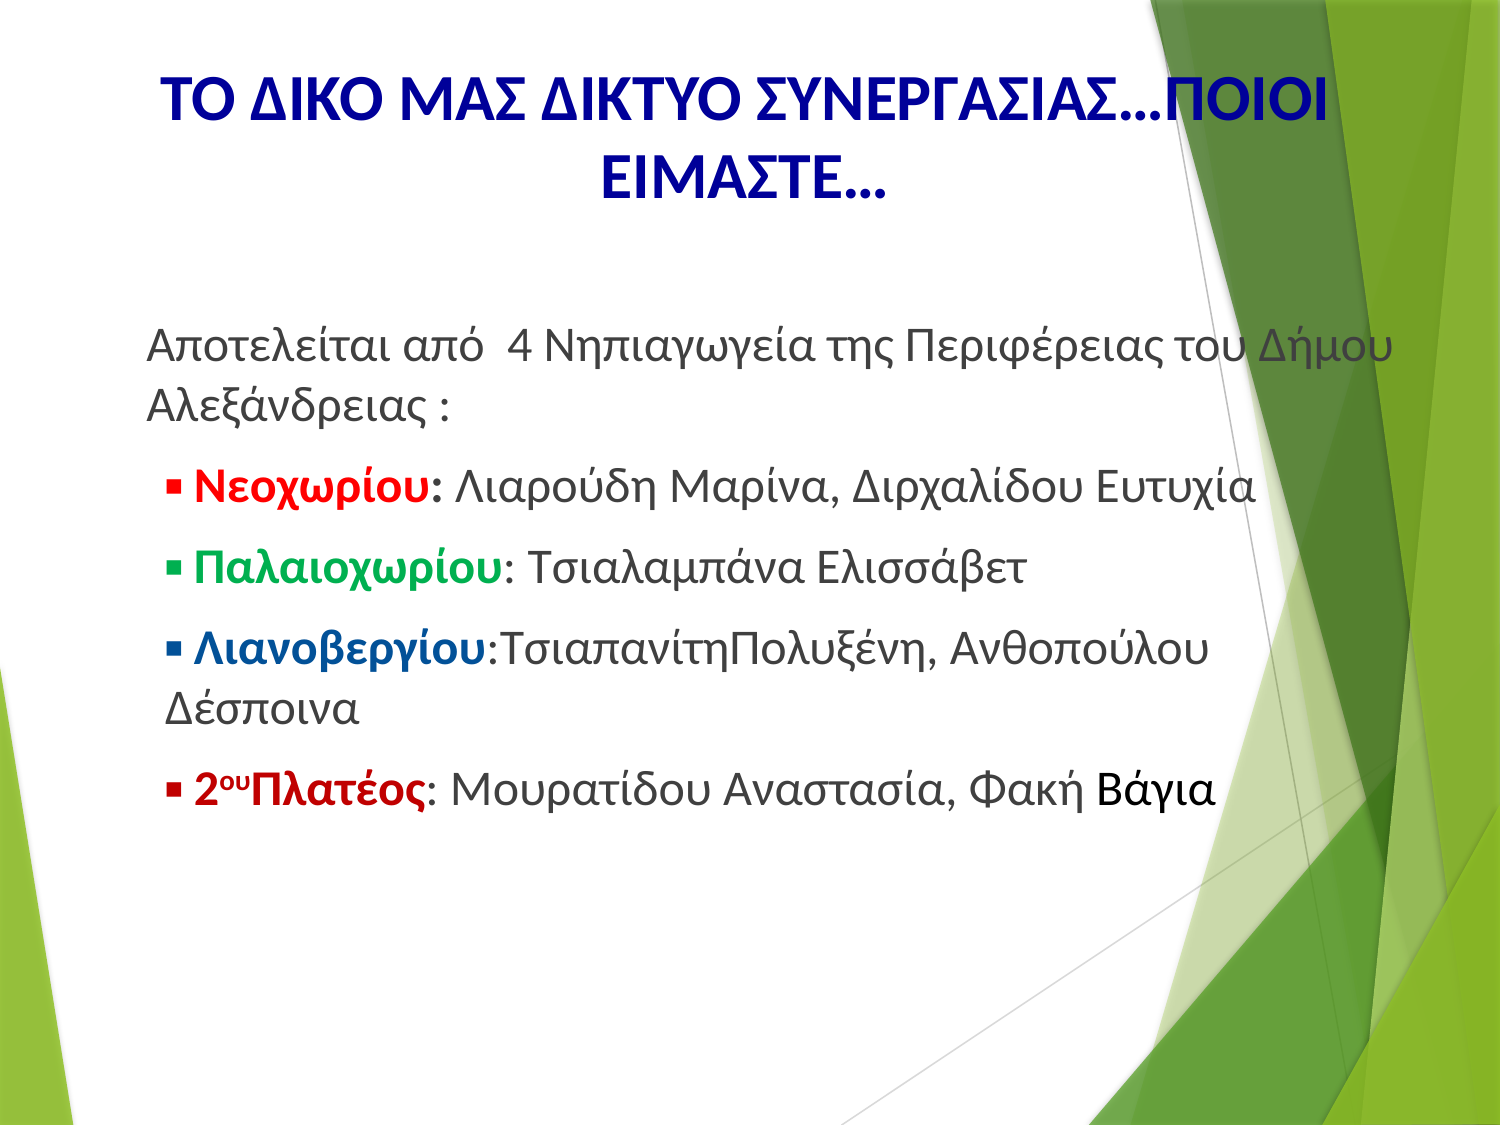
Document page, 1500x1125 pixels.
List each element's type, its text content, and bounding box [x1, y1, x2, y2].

list Αποτελείται από 4 Νηπιαγωγεία της Περιφέρειας του Δήμου Αλεξάνδρειας : ▪ Νεοχωρίου: Λιαρούδη Μαρίνα, Διρχαλίδου Ευτυχία ▪ Παλαιοχωρίου: Τσιαλαμπάνα Ελισσάβετ ▪ Λιανοβεργίου:ΤσιαπανίτηΠολυξένη, Ανθοπούλου Δέσποινα ▪ 2ουΠλατέος: Μουρατίδου Αναστασία, Φακή Βάγια [75, 304, 1425, 1047]
title ΤΟ ΔΙΚΟ ΜΑΣ ΔΙΚΤΥΟ ΣΥΝΕΡΓΑΣΙΑΣ…ΠΟΙΟΙ ΕΙΜΑΣΤΕ… [70, 46, 1421, 220]
